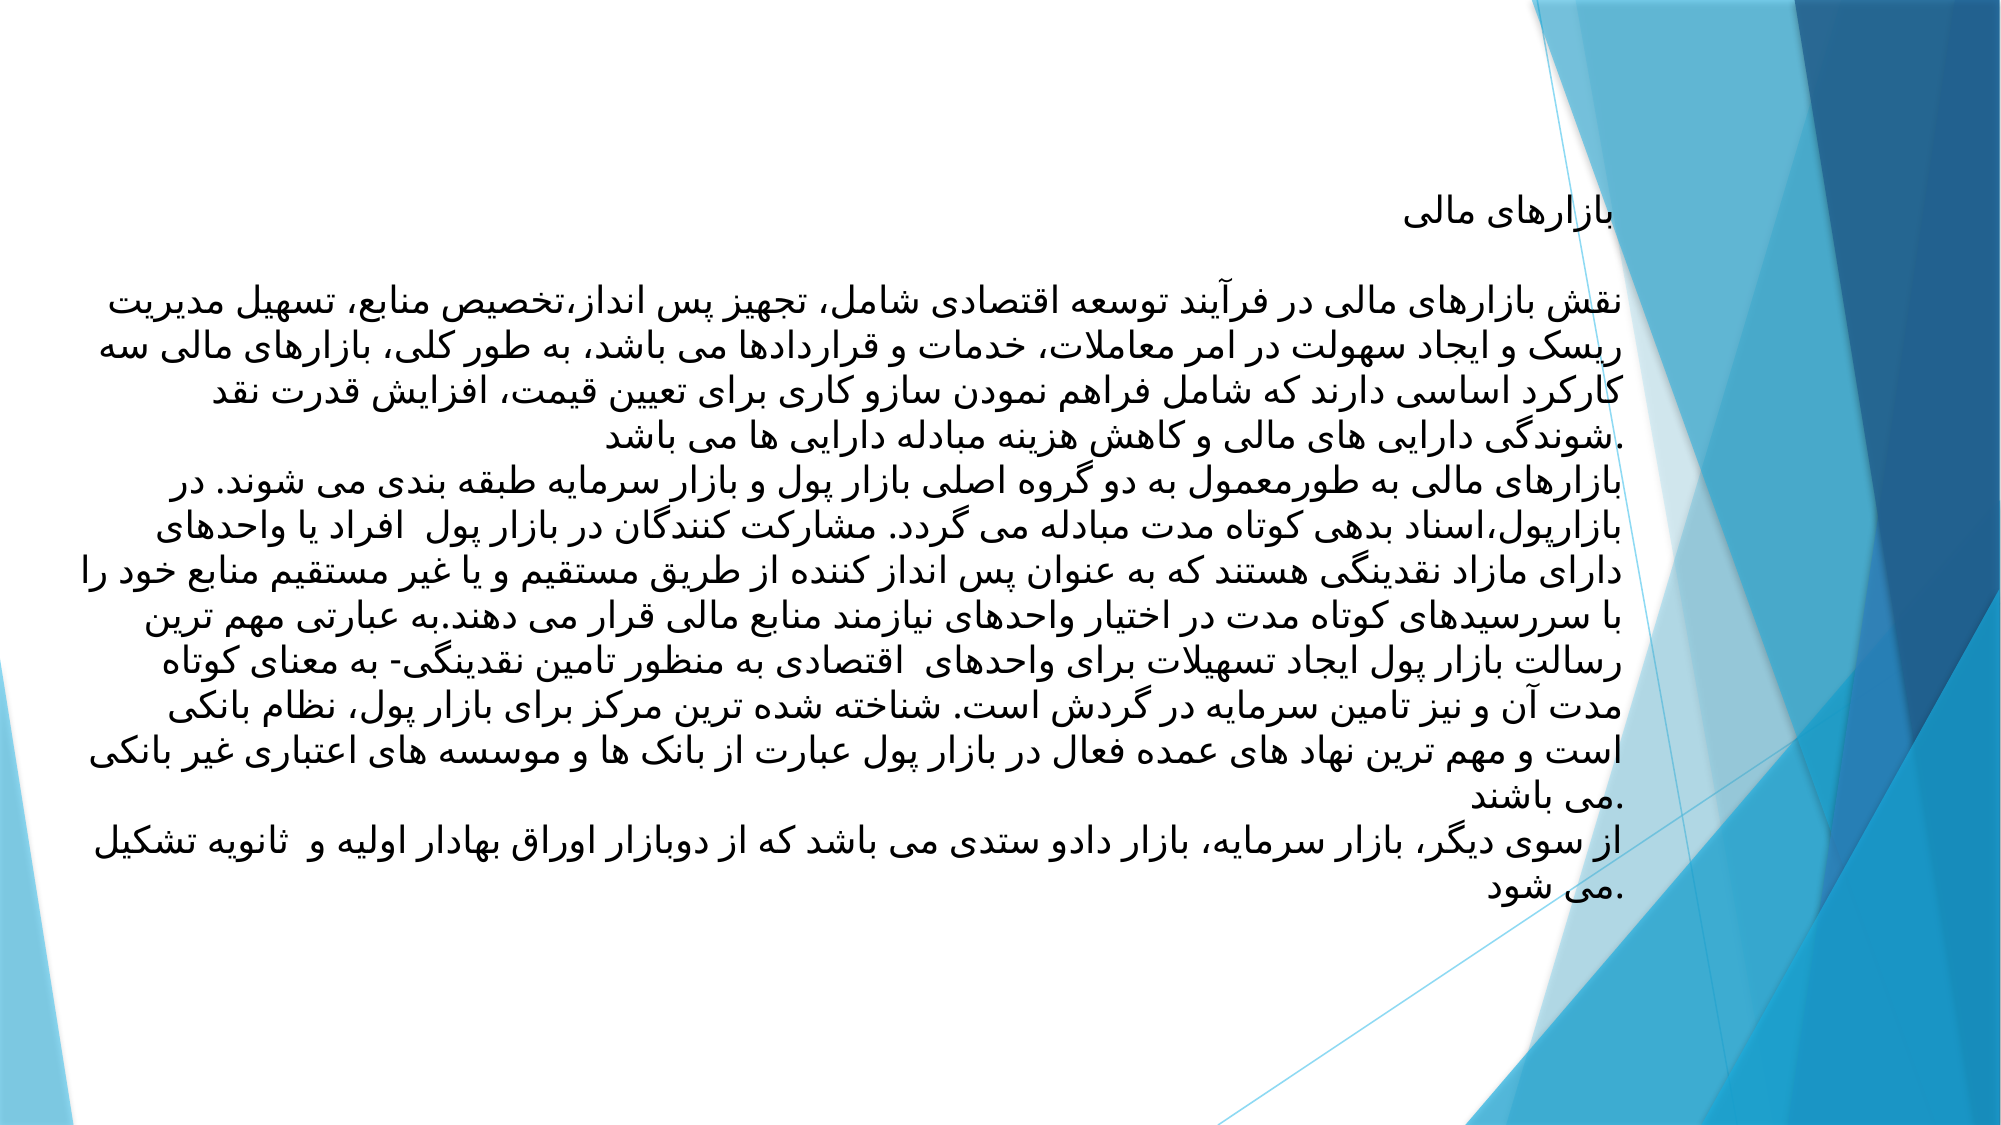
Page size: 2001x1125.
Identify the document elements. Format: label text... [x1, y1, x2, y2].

text_box بازارهای مالی نقش بازارهای مالی در فرآیند توسعه اقتصادی شامل، تجهیز پس انداز،تخصیص منابع، تسهیل مدیریت ریسک و ایجاد سهولت در امر معاملات، خدمات و قراردادها می باشد، به طور کلی، بازارهای مالی سه کارکرد اساسی دارند که شامل فراهم نمودن سازو کاری برای تعیین قیمت، افزایش قدرت نقد شوندگی دارایی های مالی و کاهش هزینه مبادله دارایی ها می باشد. بازارهای مالی به طورمعمول به دو گروه اصلی بازار پول و بازار سرمایه طبقه بندی می شوند. در بازارپول،اسناد بدهی کوتاه مدت مبادله می گردد. مشارکت کنندگان در بازار پول افراد یا واحدهای دارای مازاد نقدینگی هستند که به عنوان پس انداز کننده از طریق مستقیم و یا غیر مستقیم منابع خود را با سررسیدهای کوتاه مدت در اختیار واحدهای نیازمند منابع مالی قرار می دهند.به عبارتی مهم ترین رسالت بازار پول ایجاد تسهیلات برای واحدهای اقتصادی به منظور تامین نقدینگی- به معنای کوتاه مدت آن و نیز تامین سرمایه در گردش است. شناخته شده ترین مرکز برای بازار پول، نظام بانکی است و مهم ترین نهاد های عمده فعال در بازار پول عبارت از بانک ها و موسسه های اعتباری غیر بانکی می باشند. از سوی دیگر، بازار سرمایه، بازار دادو ستدی می باشد که از دوبازار اوراق بهادار اولیه و ثانویه تشکیل می شود. [64, 179, 1640, 959]
